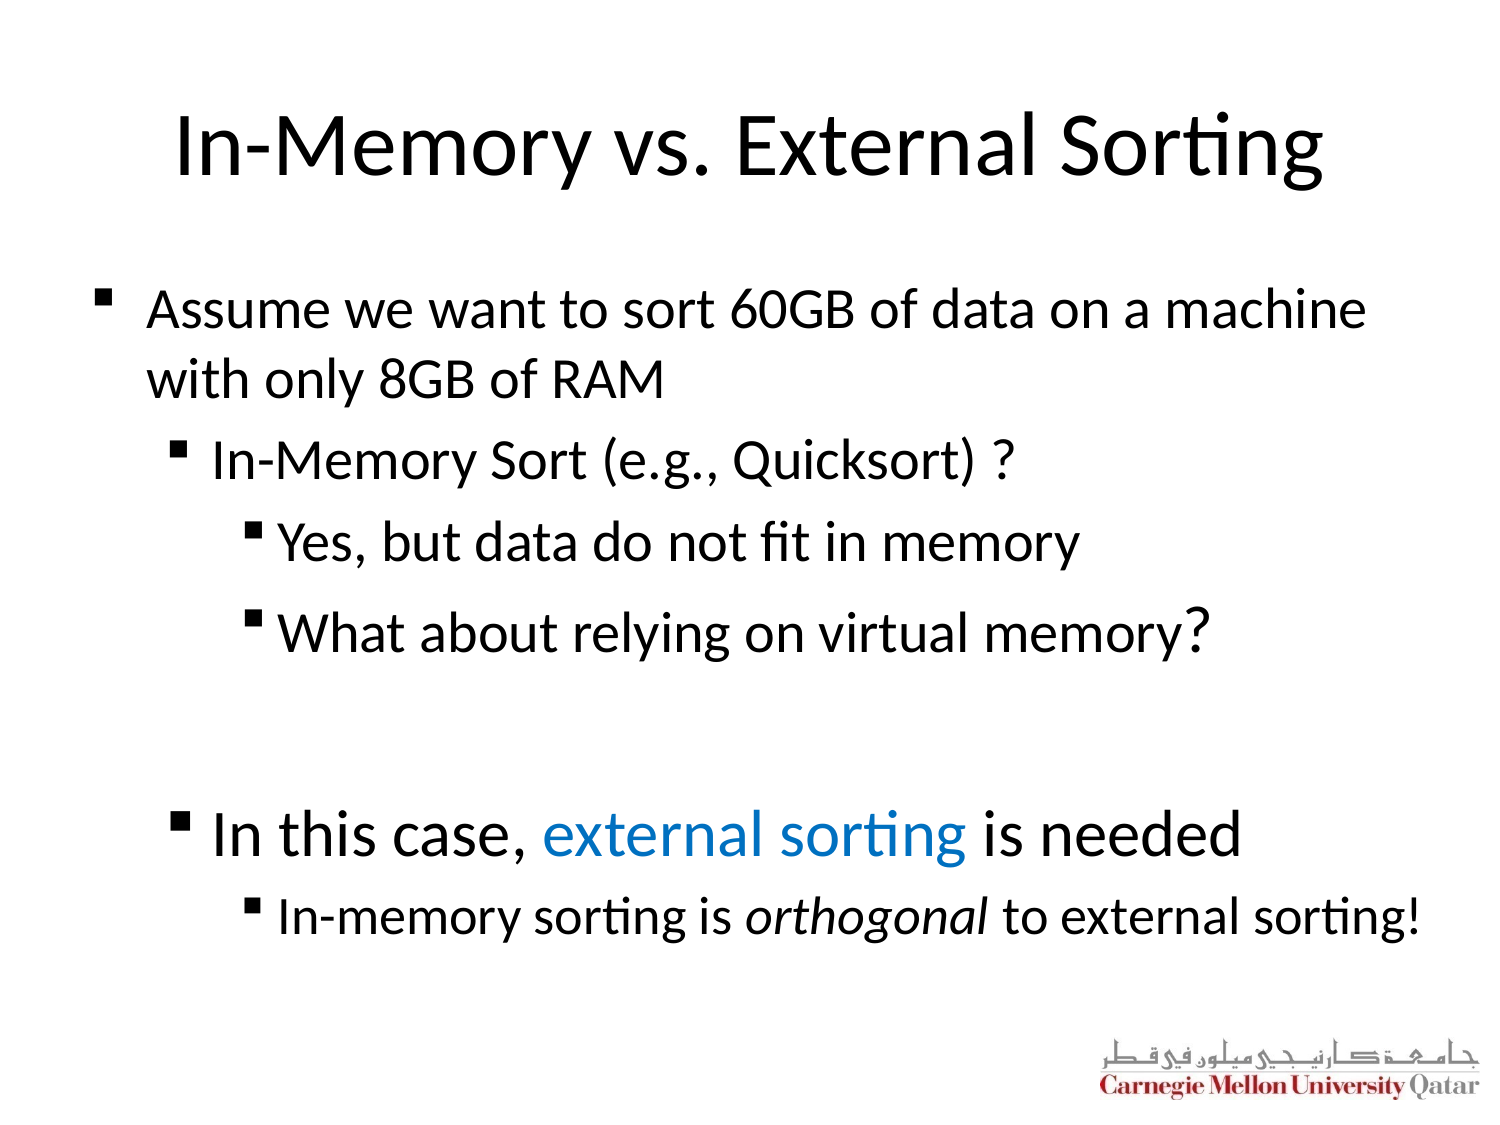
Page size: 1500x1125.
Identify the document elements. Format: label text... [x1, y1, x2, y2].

picture [1099, 1037, 1480, 1101]
list Assume we want to sort 60GB of data on a machine with only 8GB of RAM In-Memory Sort (e.g., Quicksort) ? Yes, but data do not fit in memory What about relying on virtual memory? In this case, external sorting is needed In-memory sorting is orthogonal to external sorting! [75, 262, 1475, 1075]
title In-Memory vs. External Sorting [75, 45, 1425, 233]
